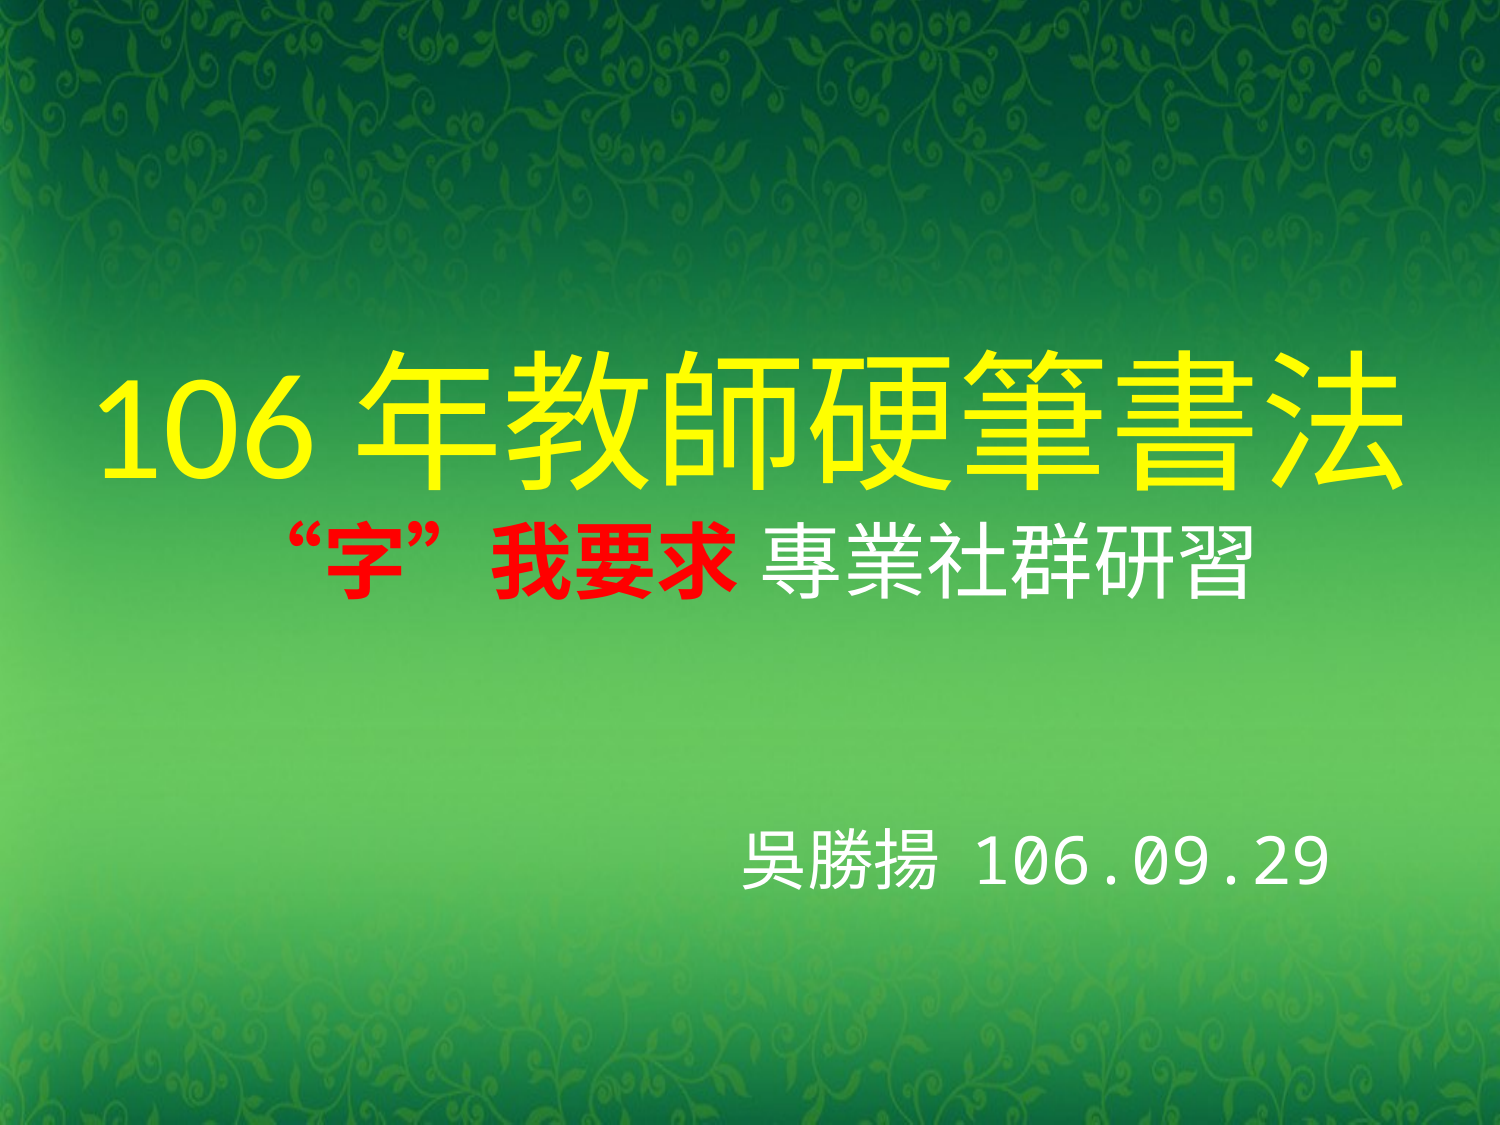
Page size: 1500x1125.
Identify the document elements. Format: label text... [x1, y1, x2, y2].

subtitle 吳勝揚 106.09.29 [714, 810, 1358, 949]
picture [0, 0, 1500, 1125]
title 106年教師硬筆書法 “字”我要求 專業社群研習 [53, 231, 1447, 705]
